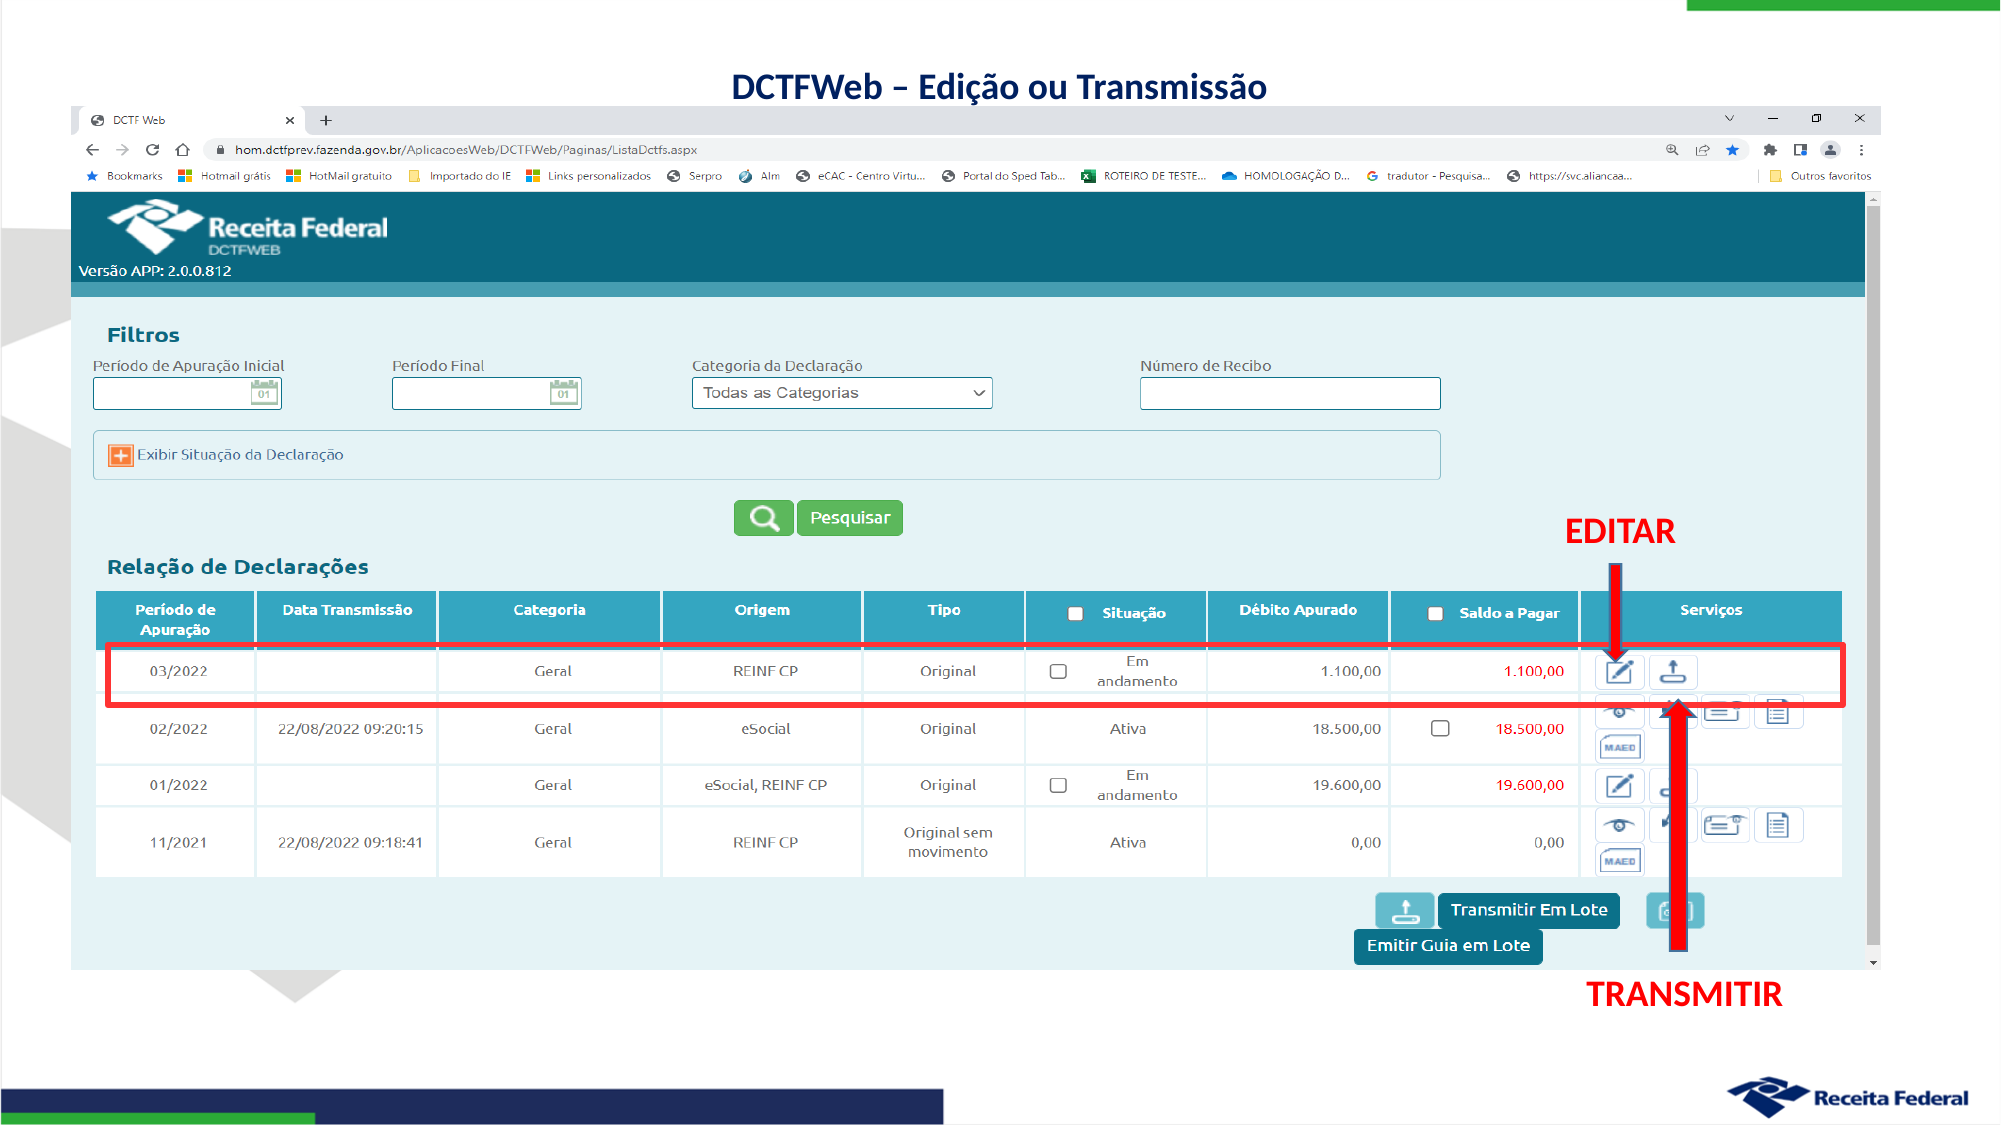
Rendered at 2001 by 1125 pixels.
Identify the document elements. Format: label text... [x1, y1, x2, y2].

picture [0, 0, 2001, 1125]
text_box TRANSMITIR [1571, 970, 1820, 1021]
text_box DCTFWeb – Edição ou Transmissão [495, 54, 1505, 106]
